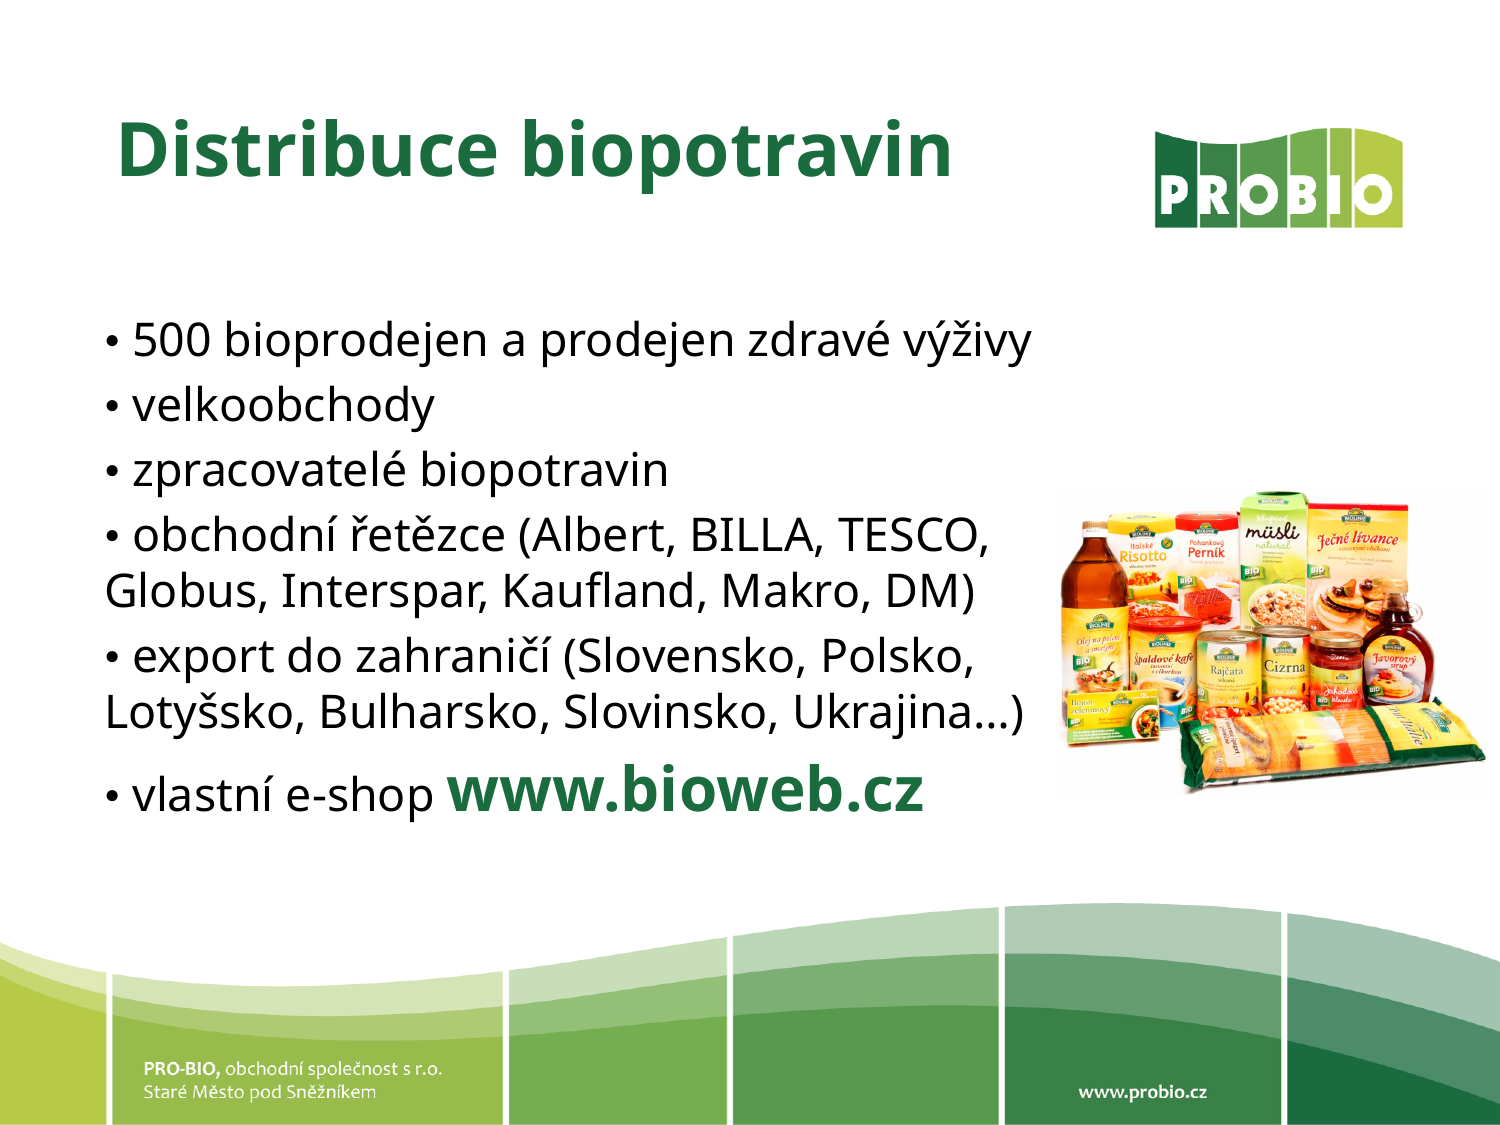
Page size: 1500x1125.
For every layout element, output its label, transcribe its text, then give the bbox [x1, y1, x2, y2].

picture [0, 0, 1500, 1125]
title Distribuce biopotravin [100, 73, 1128, 220]
subtitle • 500 bioprodejen a prodejen zdravé výživy • velkoobchody • zpracovatelé biopotravin • obchodní řetězce (Albert, BILLA, TESCO, Globus, Interspar, Kaufland, Makro, DM) • export do zahraničí (Slovensko, Polsko, Lotyšsko, Bulharsko, Slovinsko, Ukrajina…) • vlastní e-shop www.bioweb.cz [89, 302, 1140, 835]
